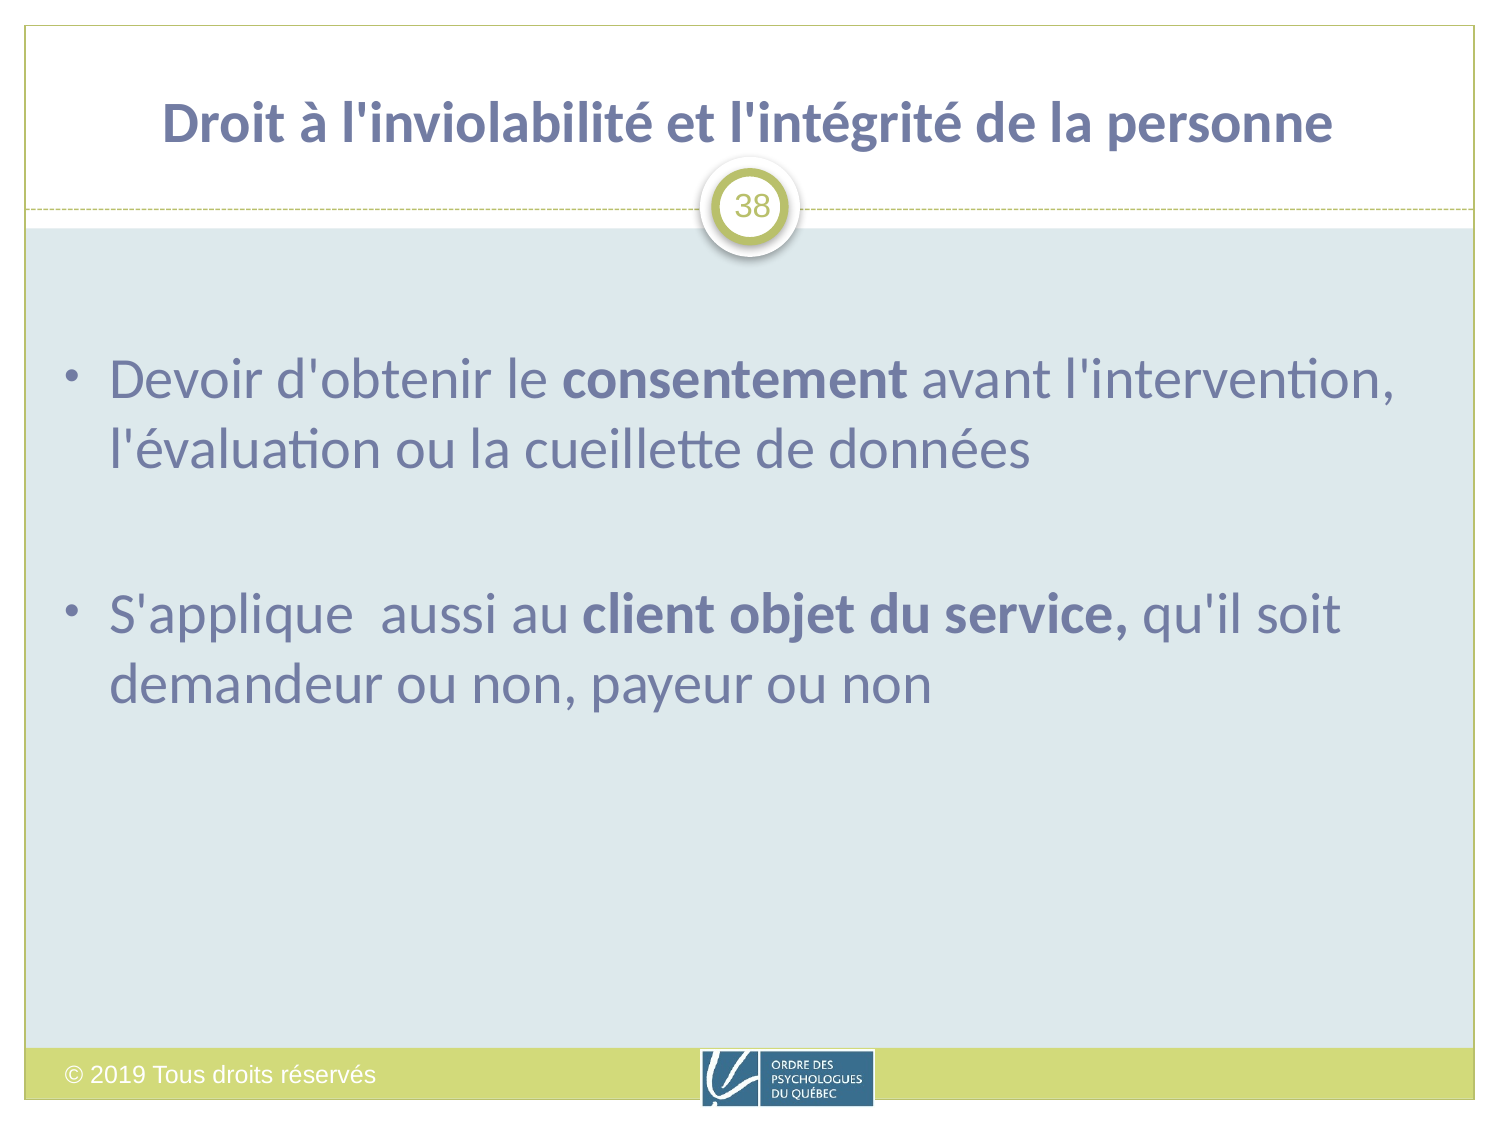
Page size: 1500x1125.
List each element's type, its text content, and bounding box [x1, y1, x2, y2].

footer © 2019 Tous droits réservés [50, 1051, 638, 1112]
slide_number 38 [715, 168, 791, 241]
picture [699, 1049, 876, 1109]
title Droit à l'inviolabilité et l'intégrité de la personne [49, 37, 1450, 162]
list Devoir d'obtenir le consentement avant l'intervention, l'évaluation ou la cueillette de données S'applique aussi au client objet du service, qu'il soit demandeur ou non, payeur ou non [49, 250, 1445, 1001]
